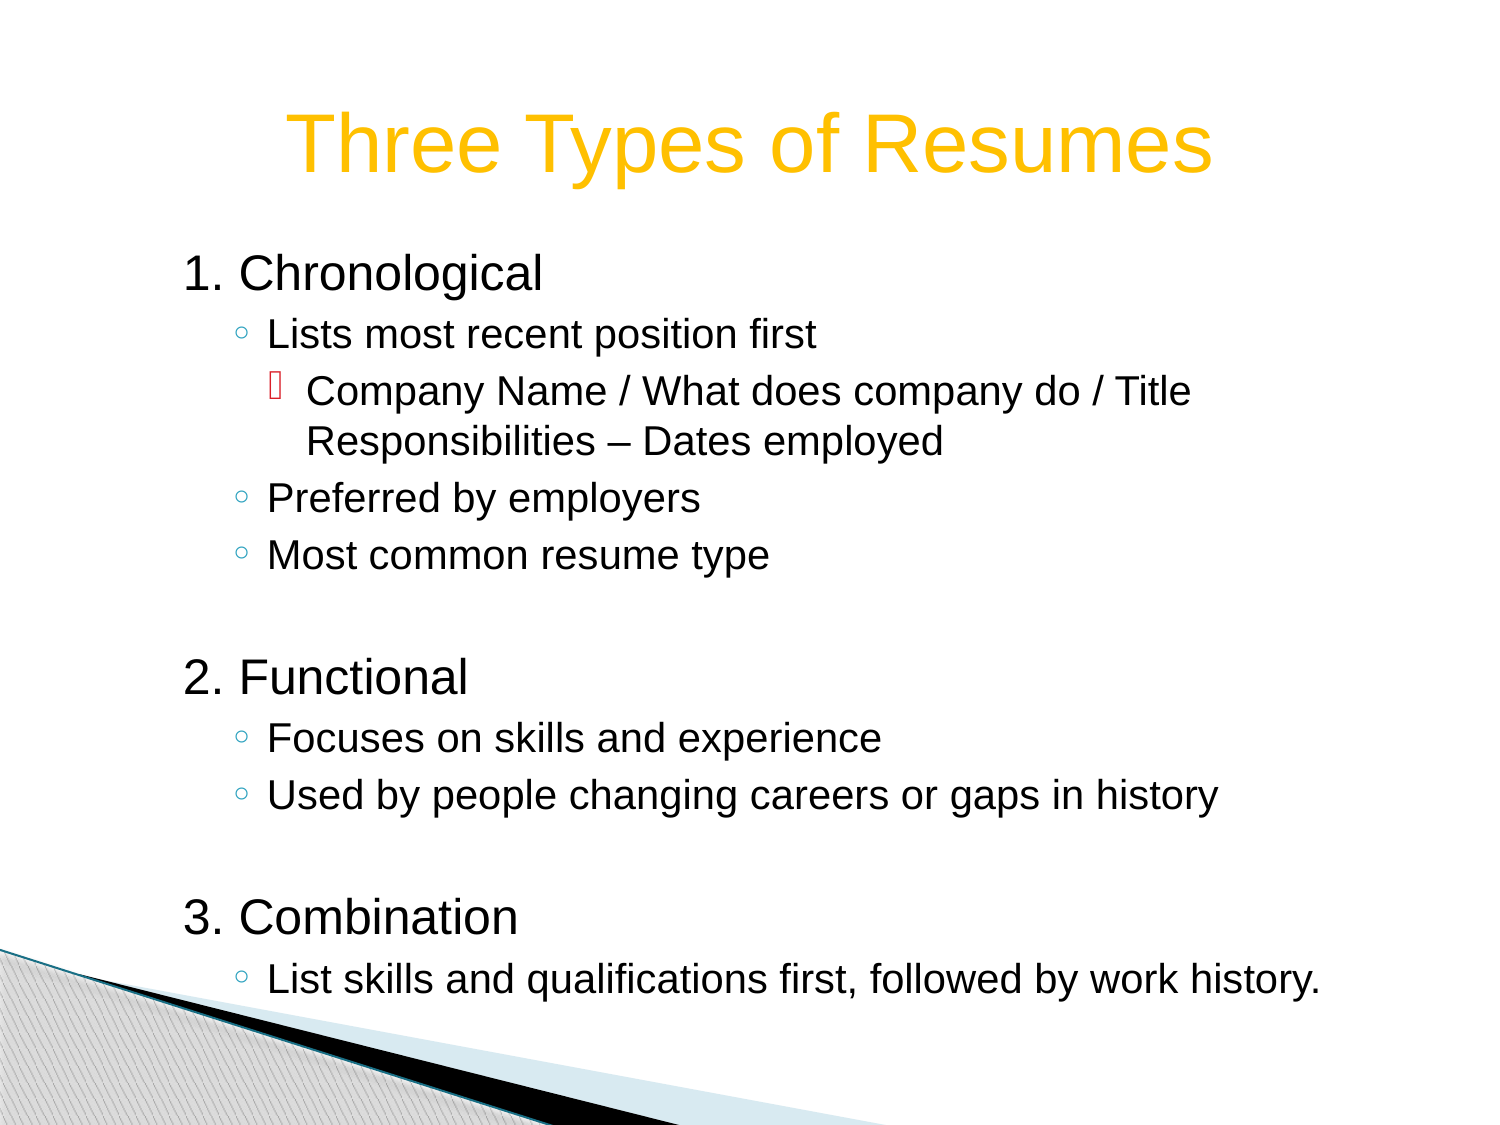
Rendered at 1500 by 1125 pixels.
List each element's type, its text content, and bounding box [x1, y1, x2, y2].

title Three Types of Resumes [75, 45, 1425, 233]
list 1. Chronological Lists most recent position first Company Name / What does company do / Title Responsibilities – Dates employed Preferred by employers Most common resume type 2. Functional Focuses on skills and experience Used by people changing careers or gaps in history 3. Combination List skills and qualifications first, followed by work history. [150, 232, 1500, 1115]
